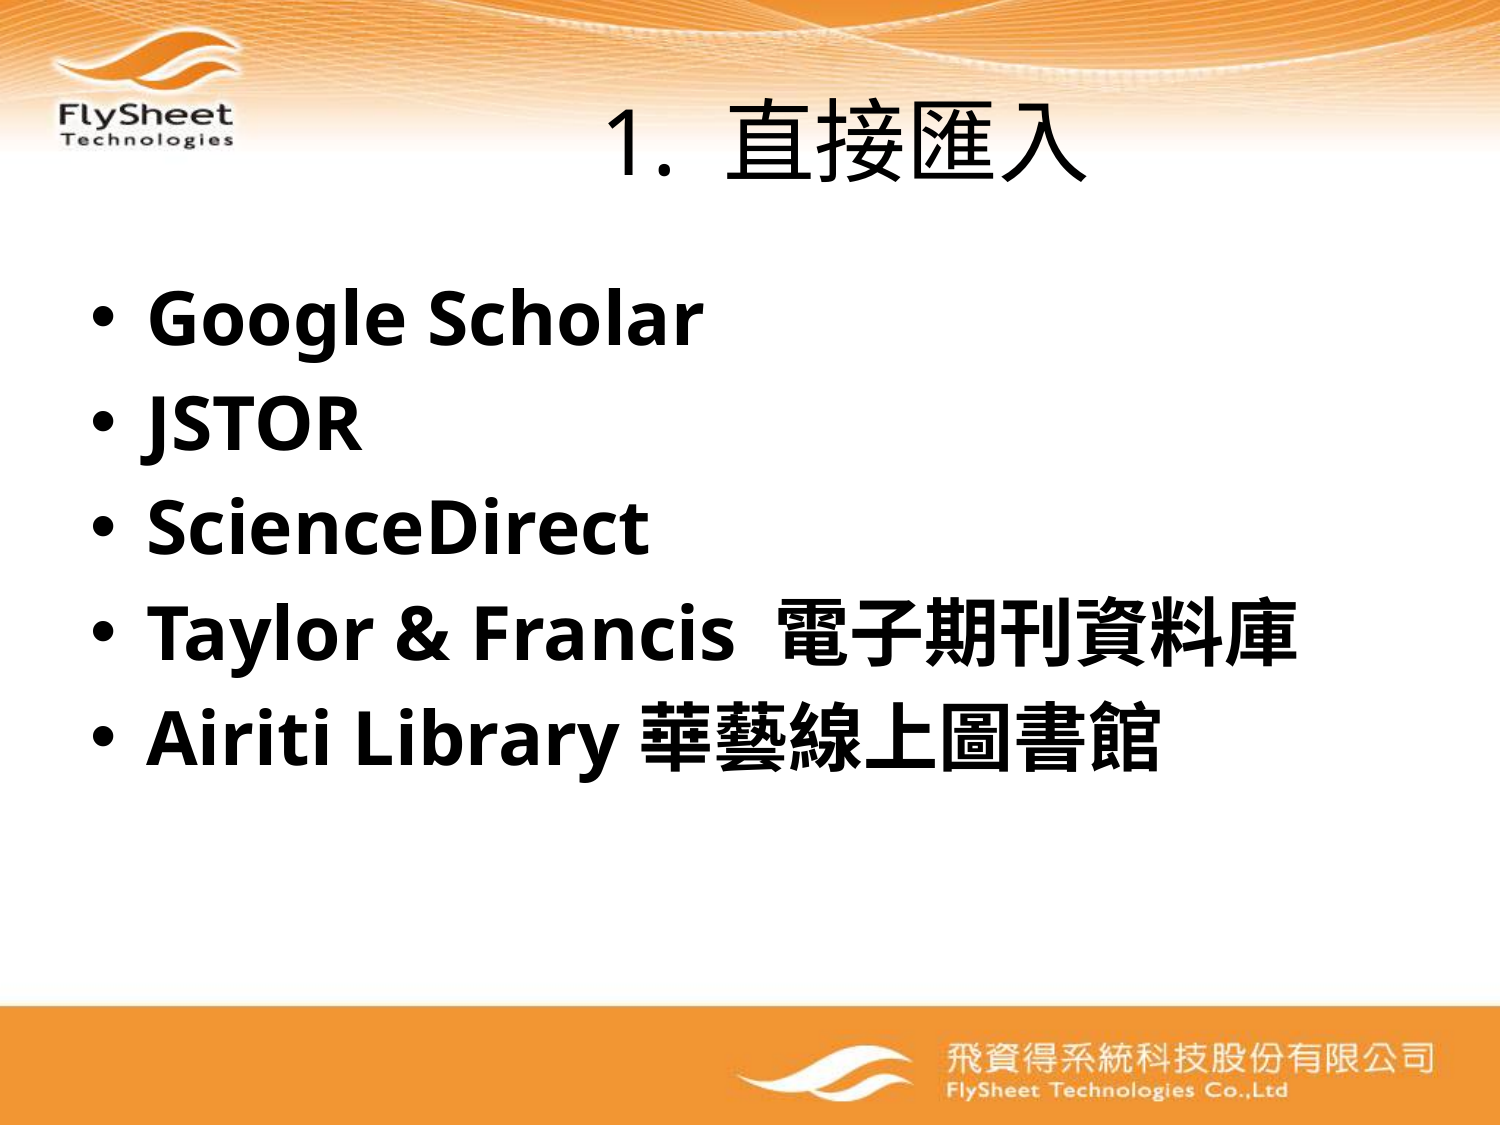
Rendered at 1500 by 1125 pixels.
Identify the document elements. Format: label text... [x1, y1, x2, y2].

list Google Scholar JSTOR ScienceDirect Taylor & Francis 電子期刊資料庫 Airiti Library華藝線上圖書館 [75, 262, 1425, 1005]
title 1. 直接匯入 [265, 45, 1425, 233]
picture [0, 0, 1500, 1125]
